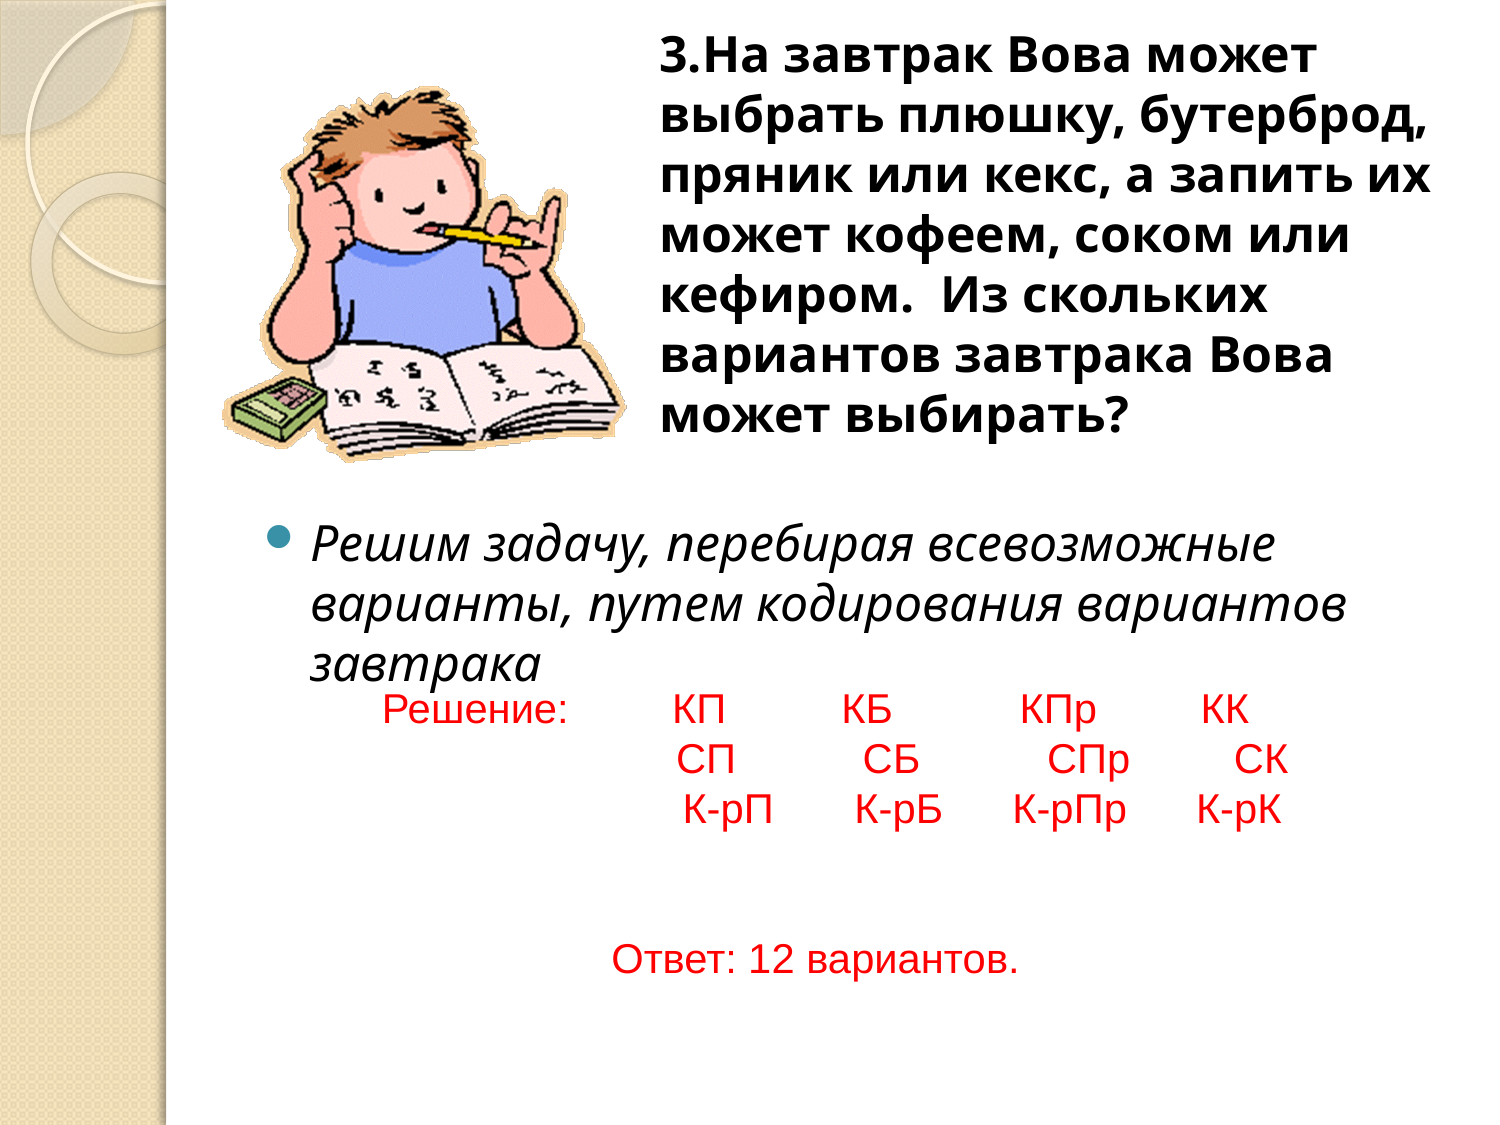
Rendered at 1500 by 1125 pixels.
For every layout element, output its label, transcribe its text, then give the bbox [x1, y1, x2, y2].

text_box Решение: КП КБ КПр КК СП СБ СПр СК К-рП К-рБ К-рПр К-рК Ответ: 12 вариантов. [257, 674, 1336, 990]
picture [222, 81, 633, 469]
list Решим задачу, перебирая всевозможные варианты, путем кодирования вариантов завтрака [235, 503, 1466, 669]
title 3.На завтрак Вова может выбрать плюшку, бутерброд, пряник или кекс, а запить их может кофеем, соком или кефиром. Из скольких вариантов завтрака Вова может выбирать? [644, 45, 1466, 481]
